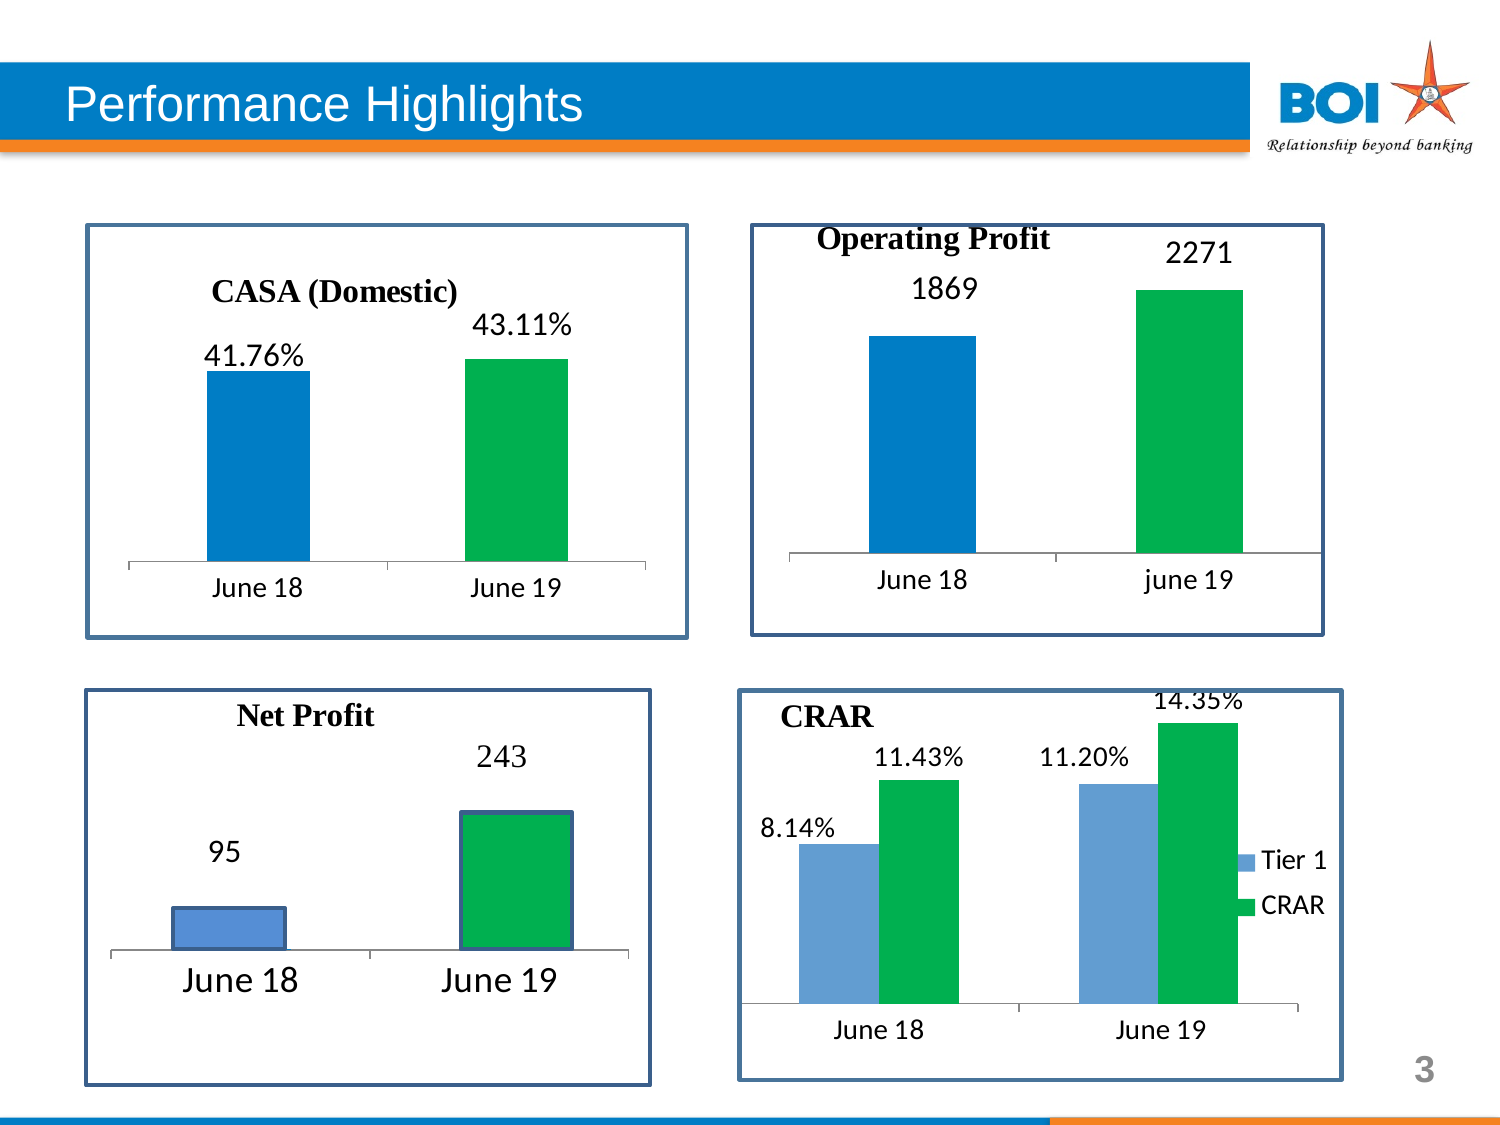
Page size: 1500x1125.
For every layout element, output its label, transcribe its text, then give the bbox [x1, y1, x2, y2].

slide_number 3 [1100, 1037, 1450, 1098]
chart [737, 687, 1344, 1083]
chart [83, 687, 653, 1088]
picture [1249, 24, 1500, 157]
chart [749, 212, 1326, 651]
chart [99, 237, 663, 638]
text_box [85, 223, 689, 640]
text_box Performance Highlights [50, 63, 925, 139]
